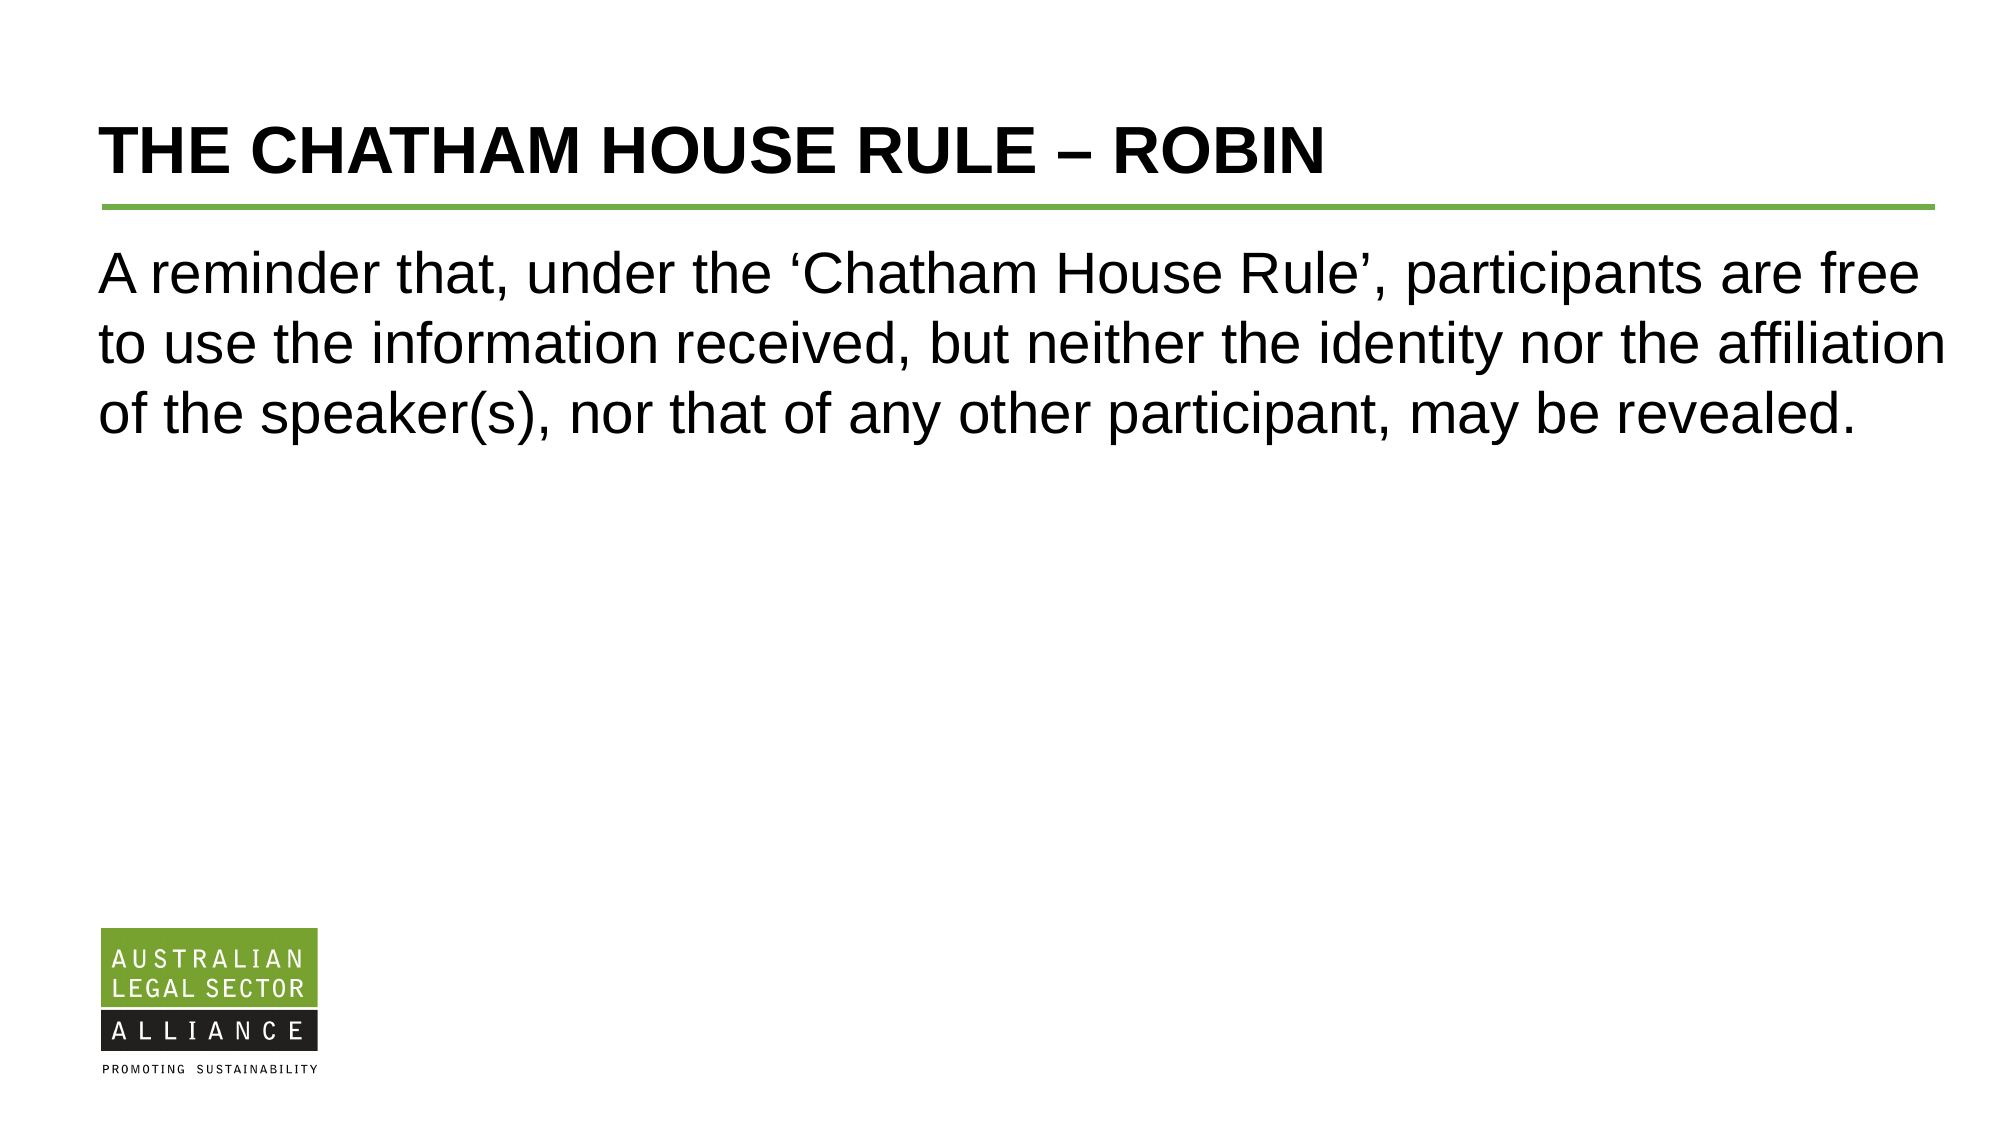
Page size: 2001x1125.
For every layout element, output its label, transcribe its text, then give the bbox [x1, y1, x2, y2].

picture [101, 928, 319, 1077]
text_box THE CHATHAM HOUSE RULE – ROBIN [83, 98, 1905, 194]
text_box A reminder that, under the ‘Chatham House Rule’, participants are free to use the information received, but neither the identity nor the affiliation of the speaker(s), nor that of any other participant, may be revealed. [83, 227, 1971, 630]
